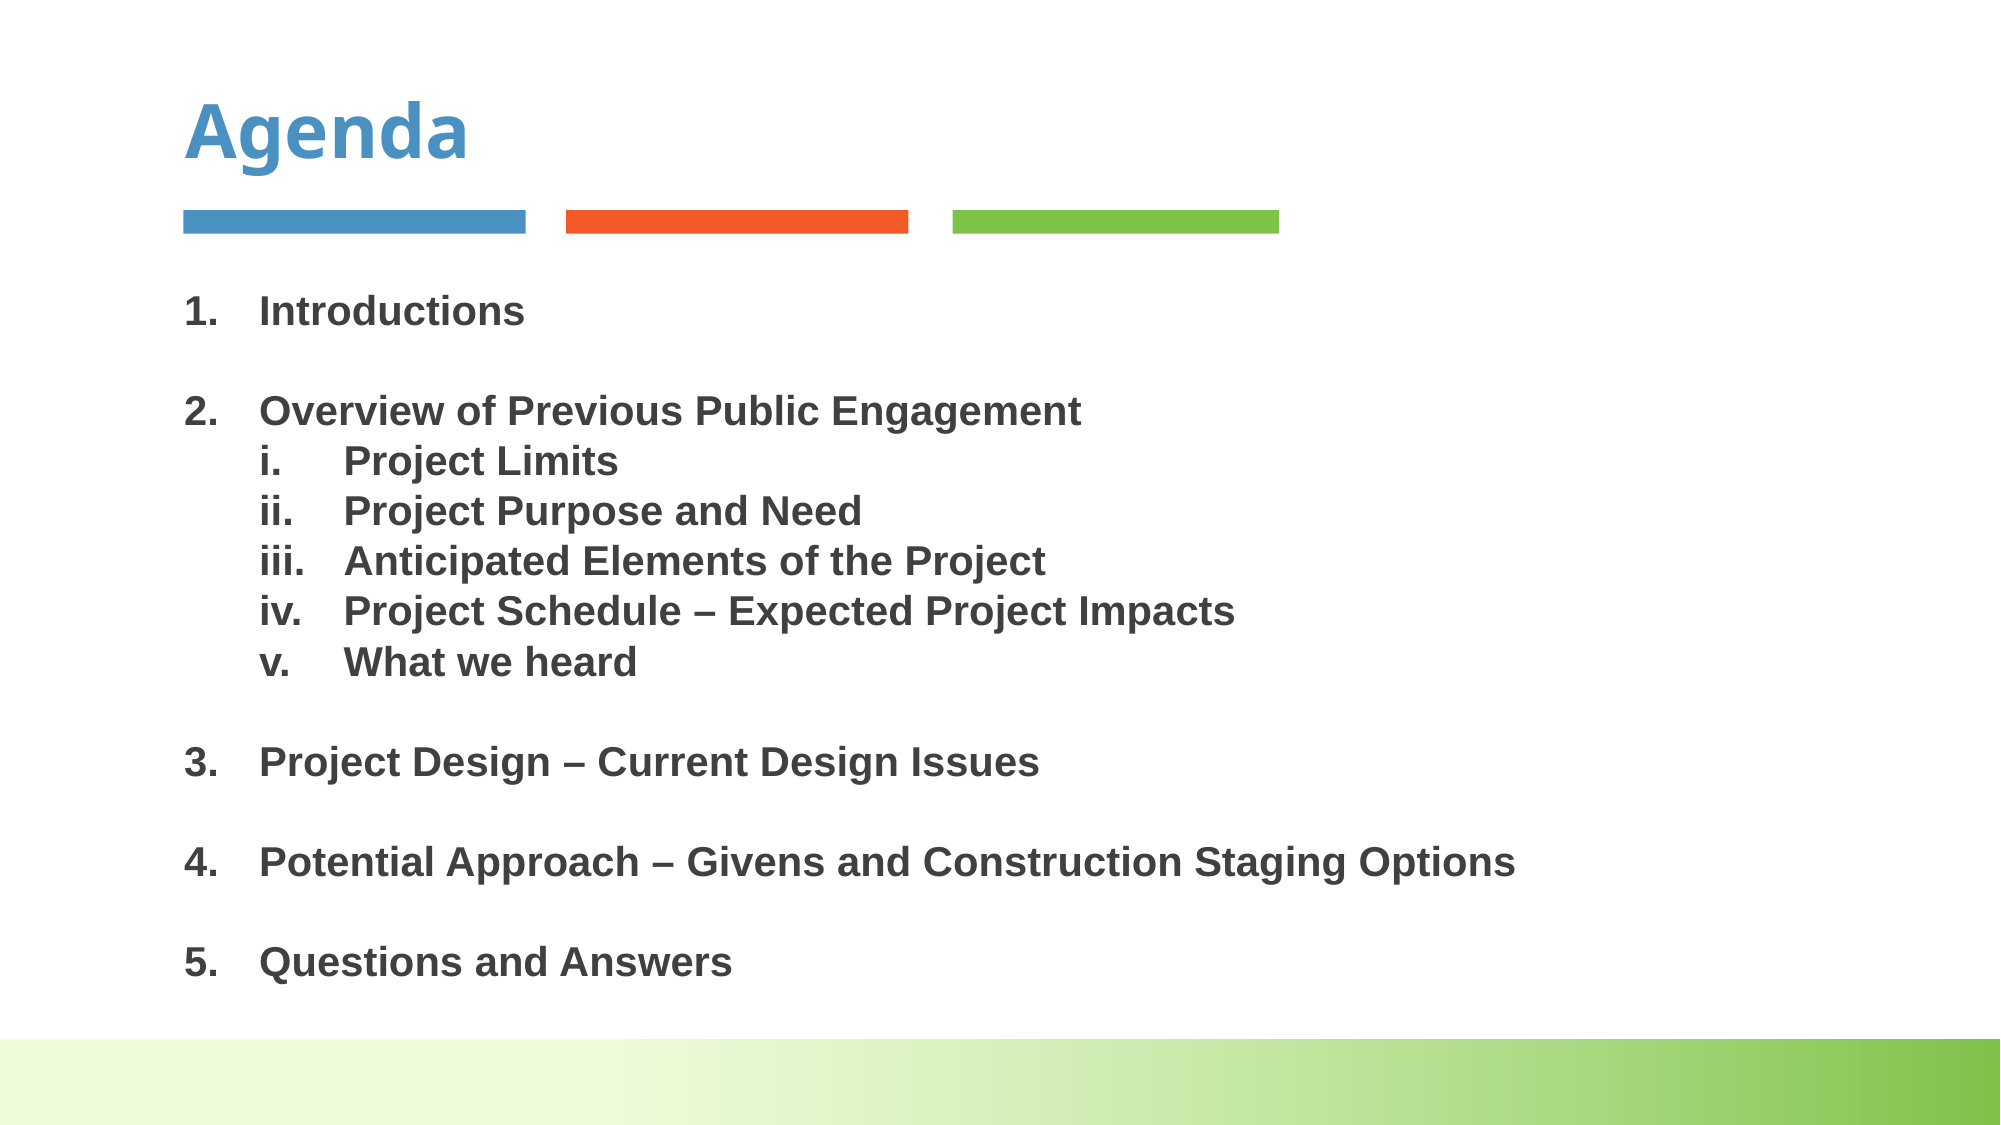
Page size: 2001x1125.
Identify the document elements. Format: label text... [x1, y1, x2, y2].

text_box [952, 209, 1280, 235]
text_box [182, 209, 527, 235]
text_box Introductions Overview of Previous Public Engagement Project Limits Project Purpose and Need Anticipated Elements of the Project Project Schedule – Expected Project Impacts What we heard Project Design – Current Design Issues Potential Approach – Givens and Construction Staging Options Questions and Answers [94, 276, 1633, 1027]
text_box Agenda [171, 75, 1067, 181]
text_box [565, 209, 909, 235]
